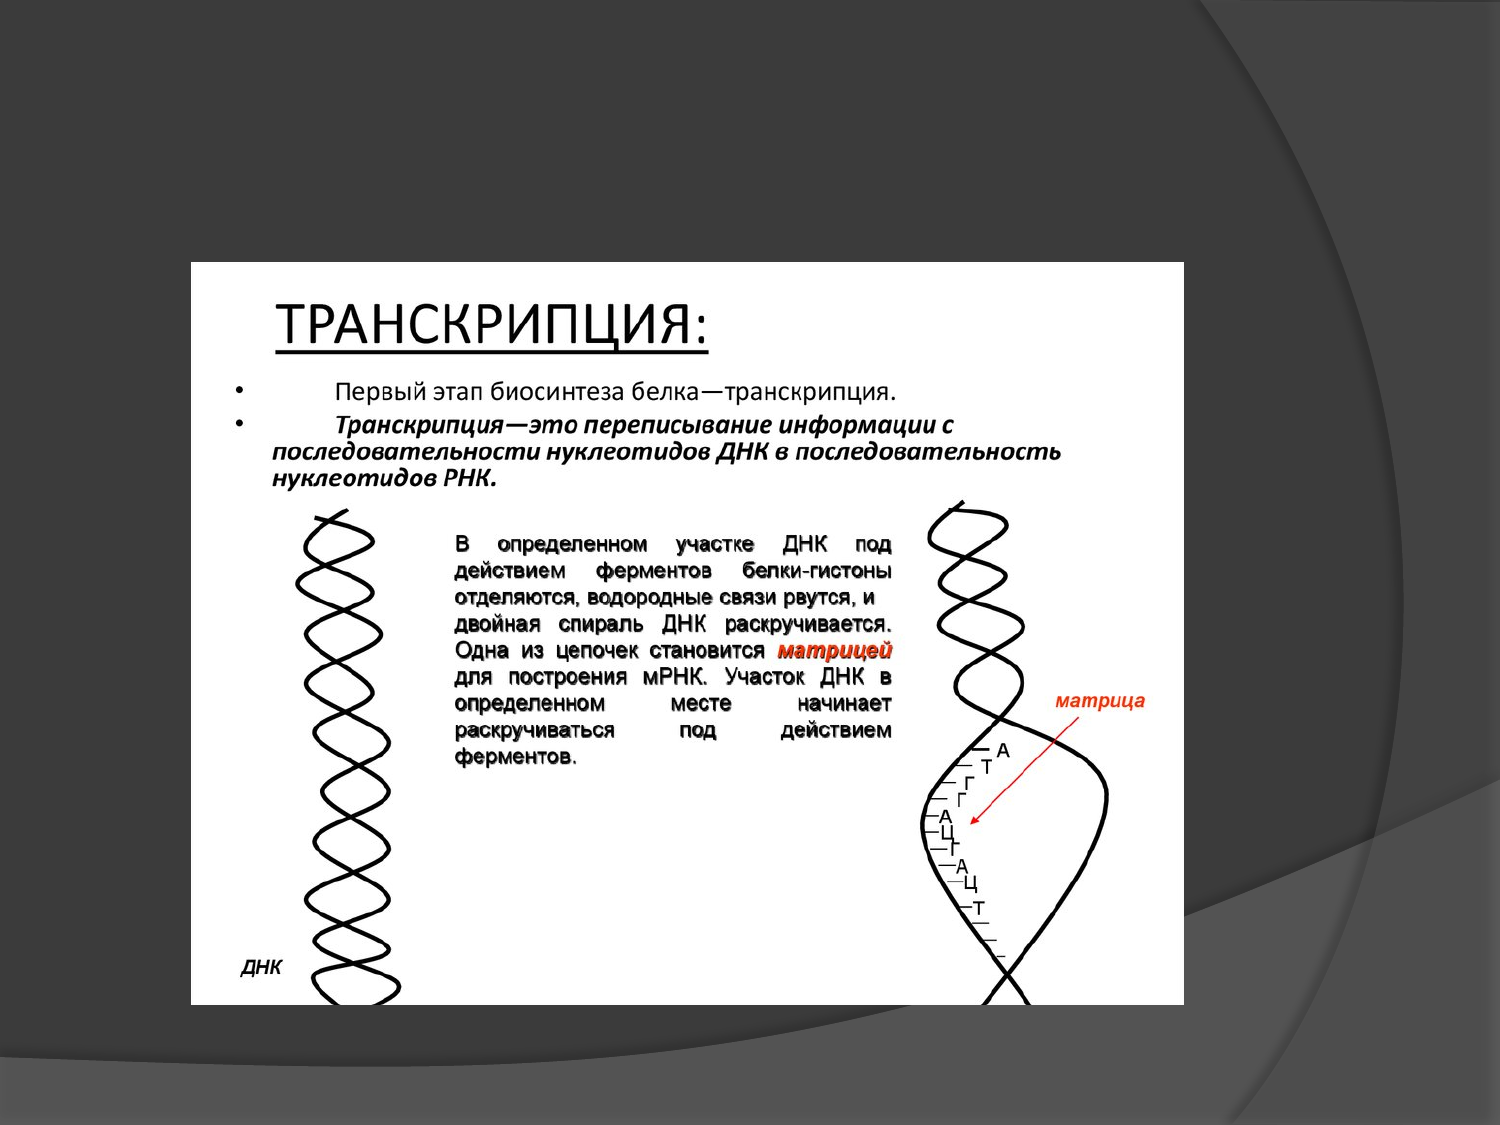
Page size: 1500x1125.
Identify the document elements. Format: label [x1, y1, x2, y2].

list [191, 262, 1184, 1006]
